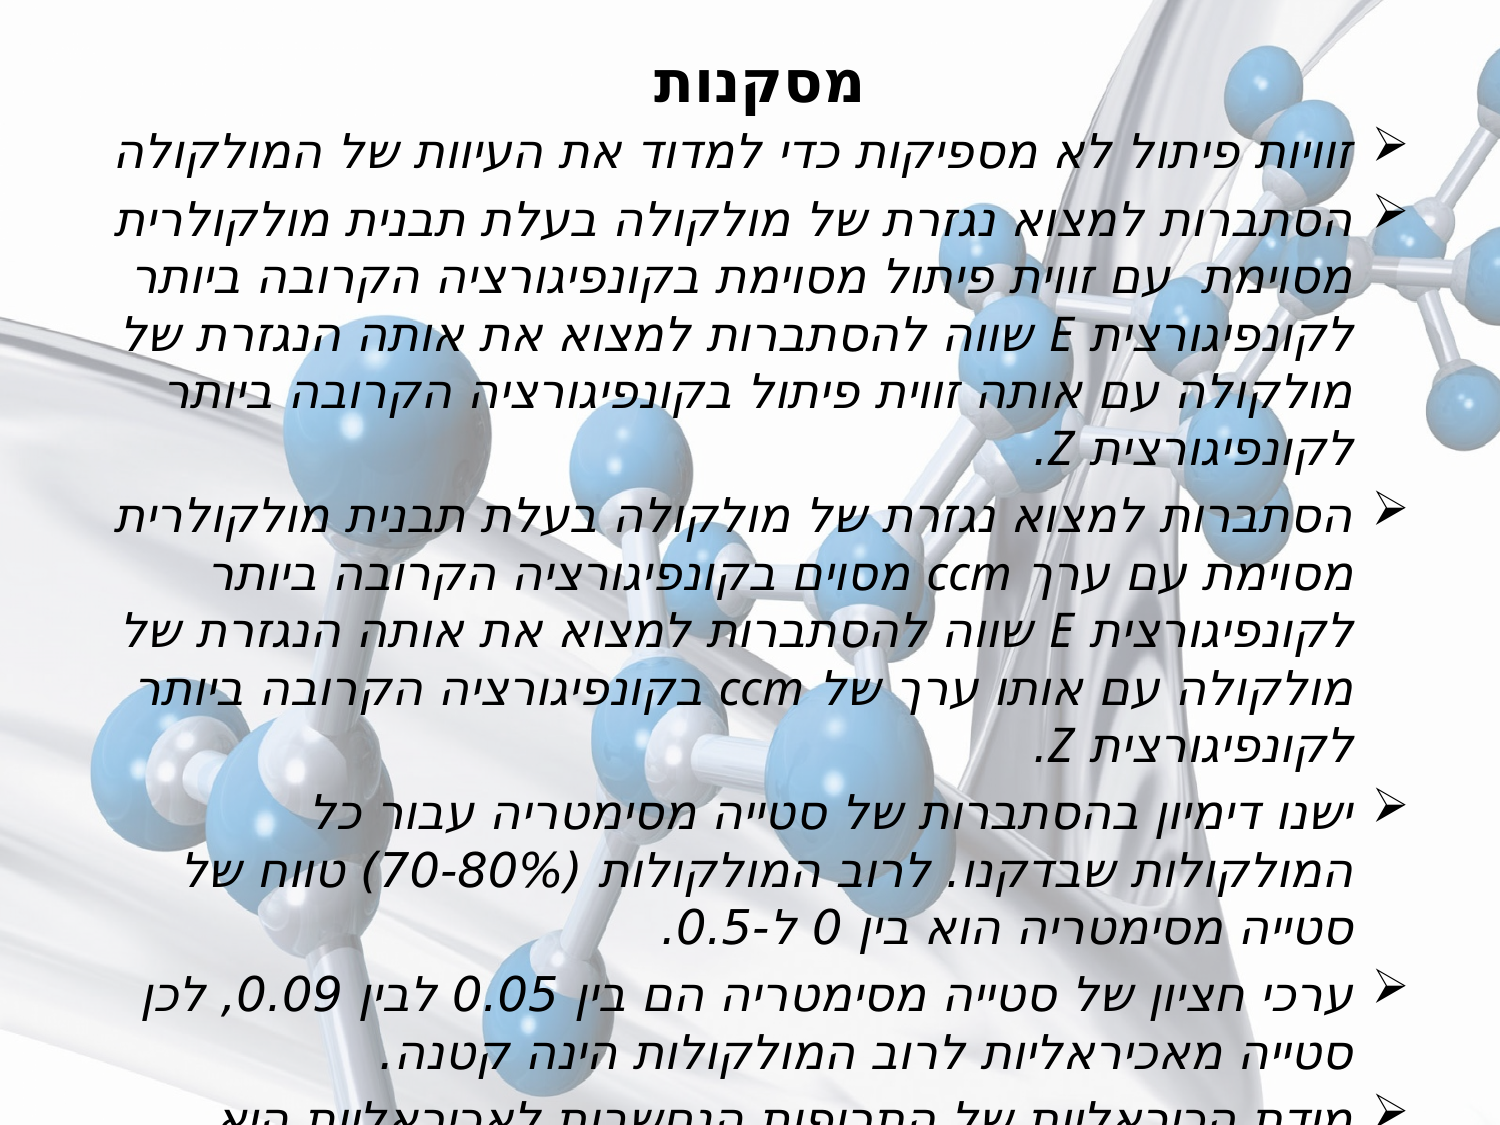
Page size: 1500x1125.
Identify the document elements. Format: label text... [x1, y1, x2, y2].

list זוויות פיתול לא מספיקות כדי למדוד את העיוות של המולקולה הסתברות למצוא נגזרת של מולקולה בעלת תבנית מולקולרית מסוימת עם זווית פיתול מסוימת בקונפיגורציה הקרובה ביותר לקונפיגורצית E שווה להסתברות למצוא את אותה הנגזרת של מולקולה עם אותה זווית פיתול בקונפיגורציה הקרובה ביותר לקונפיגורצית Z. הסתברות למצוא נגזרת של מולקולה בעלת תבנית מולקולרית מסוימת עם ערך ccm מסוים בקונפיגורציה הקרובה ביותר לקונפיגורצית E שווה להסתברות למצוא את אותה הנגזרת של מולקולה עם אותו ערך של ccm בקונפיגורציה הקרובה ביותר לקונפיגורצית Z. ישנו דימיון בהסתברות של סטייה מסימטריה עבור כל המולקולות שבדקנו. לרוב המולקולות (70-80%) טווח של סטייה מסימטריה הוא בין 0 ל-0.5. ערכי חציון של סטייה מסימטריה הם בין 0.05 לבין 0.09, לכן סטייה מאכיראליות לרוב המולקולות הינה קטנה. מידת הכיראליות של התרופות הנחשבות לאכיראליות היא משמעותית ודורשת מחקר נוסף לבדיקת המקור לכיראליות. [75, 113, 1425, 1083]
title מסקנות [75, 45, 1425, 113]
